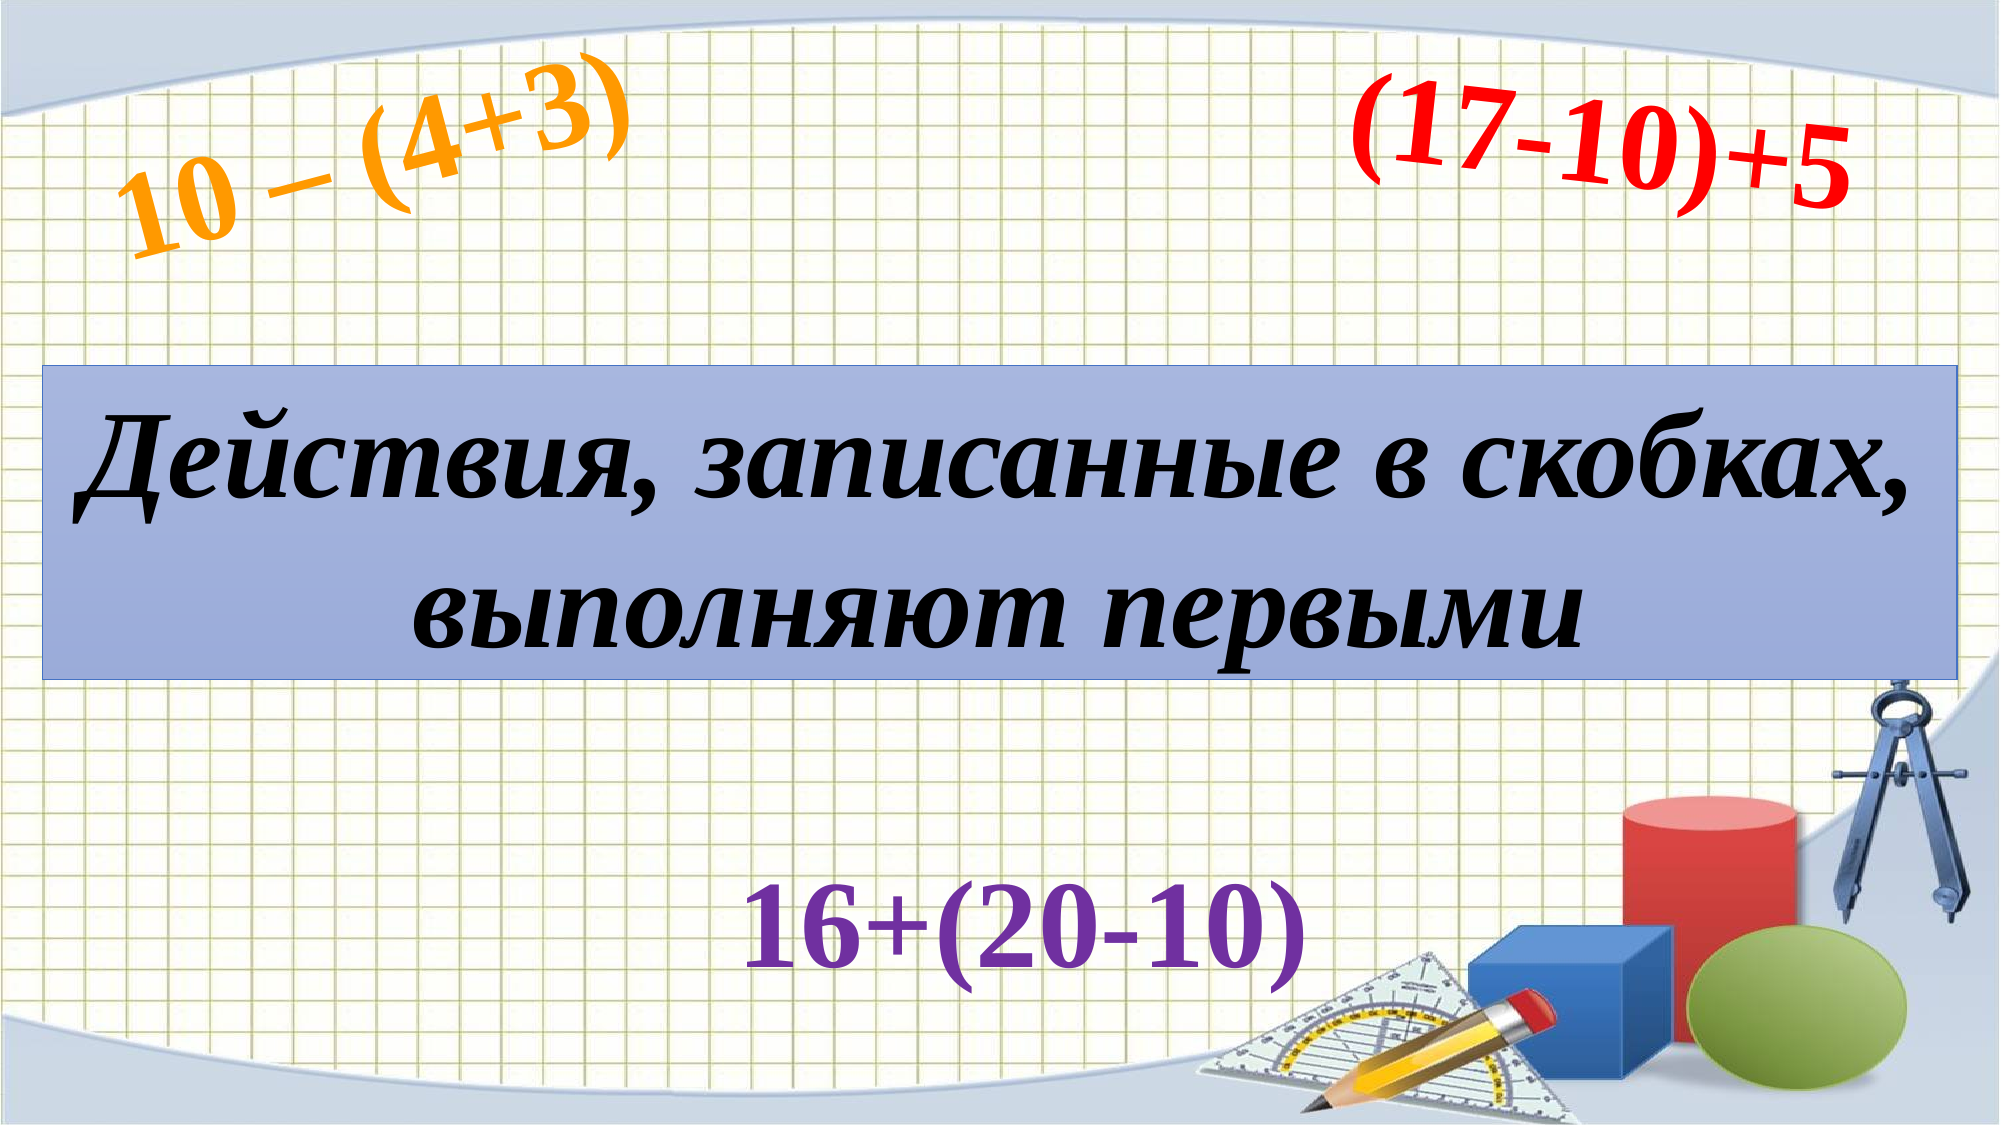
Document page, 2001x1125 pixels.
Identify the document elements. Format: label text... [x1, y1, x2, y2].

text_box 10 – (4+3) [78, 0, 962, 298]
picture [0, 0, 2001, 1125]
text_box 16+(20-10) [723, 835, 1488, 1001]
text_box (17-10)+5 [1327, 22, 2000, 261]
text_box Действия, записанные в скобках, выполняют первыми [42, 365, 1958, 680]
